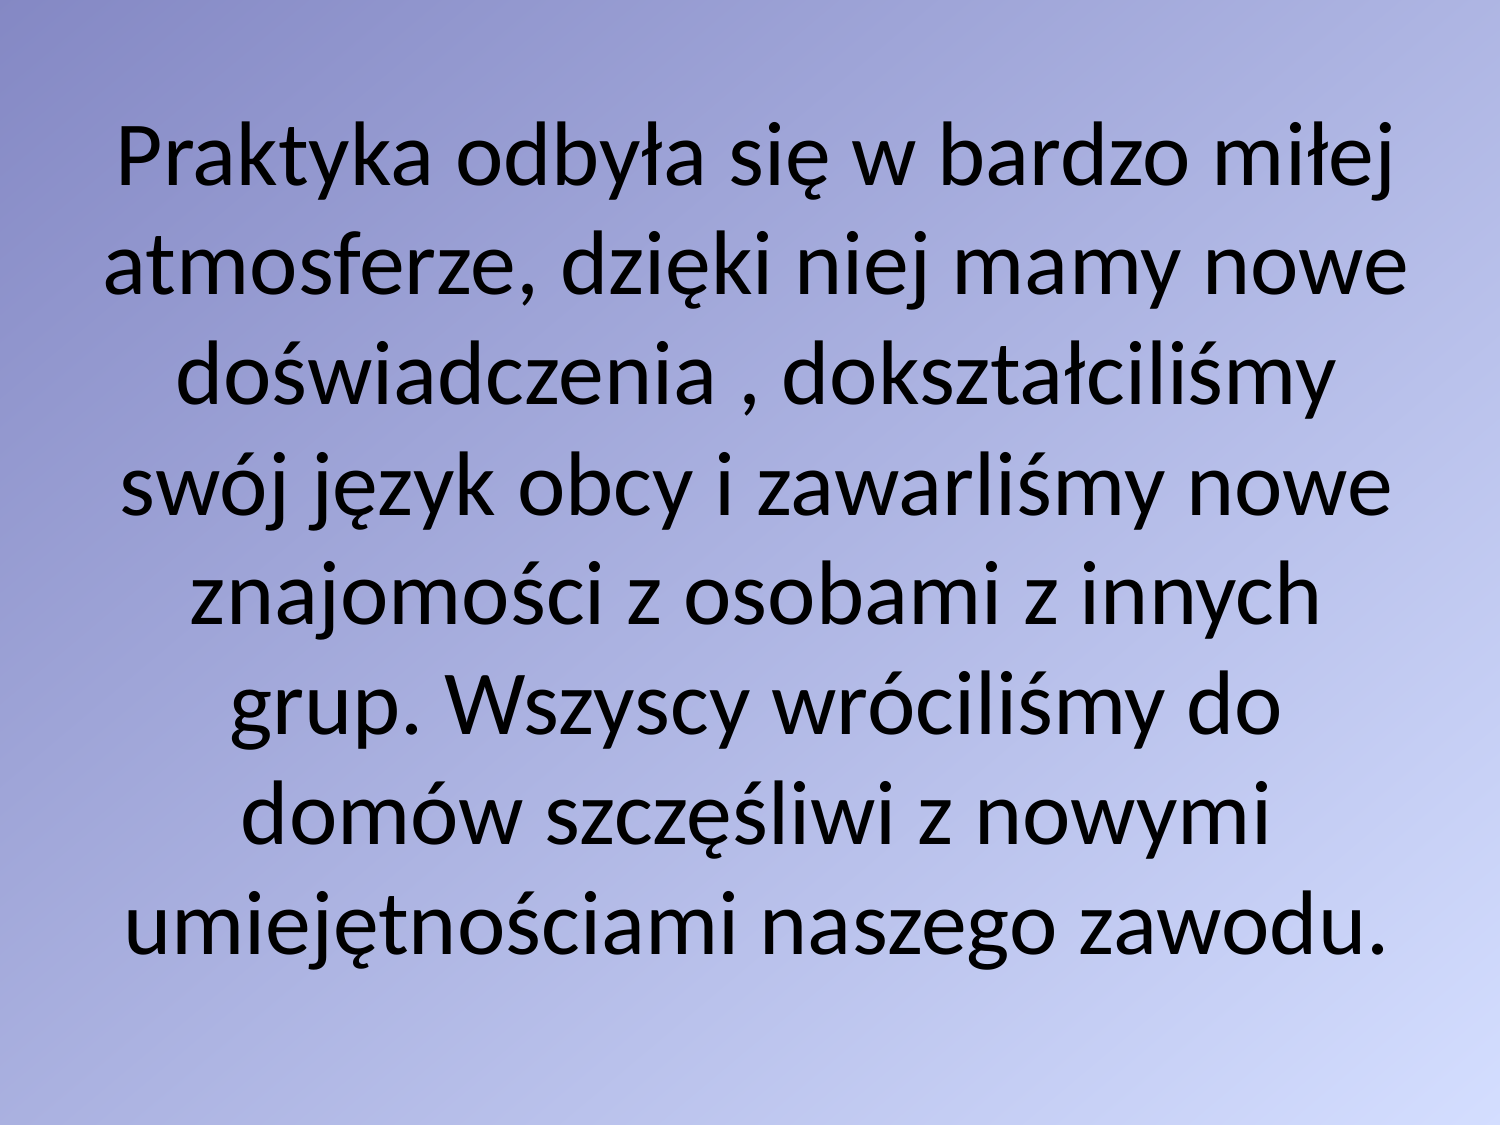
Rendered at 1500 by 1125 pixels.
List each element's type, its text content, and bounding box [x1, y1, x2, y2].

title Praktyka odbyła się w bardzo miłej atmosferze, dzięki niej mamy nowe doświadczenia , dokształciliśmy swój język obcy i zawarliśmy nowe znajomości z osobami z innych grup. Wszyscy wróciliśmy do domów szczęśliwi z nowymi umiejętnościami naszego zawodu. [82, 105, 1432, 961]
